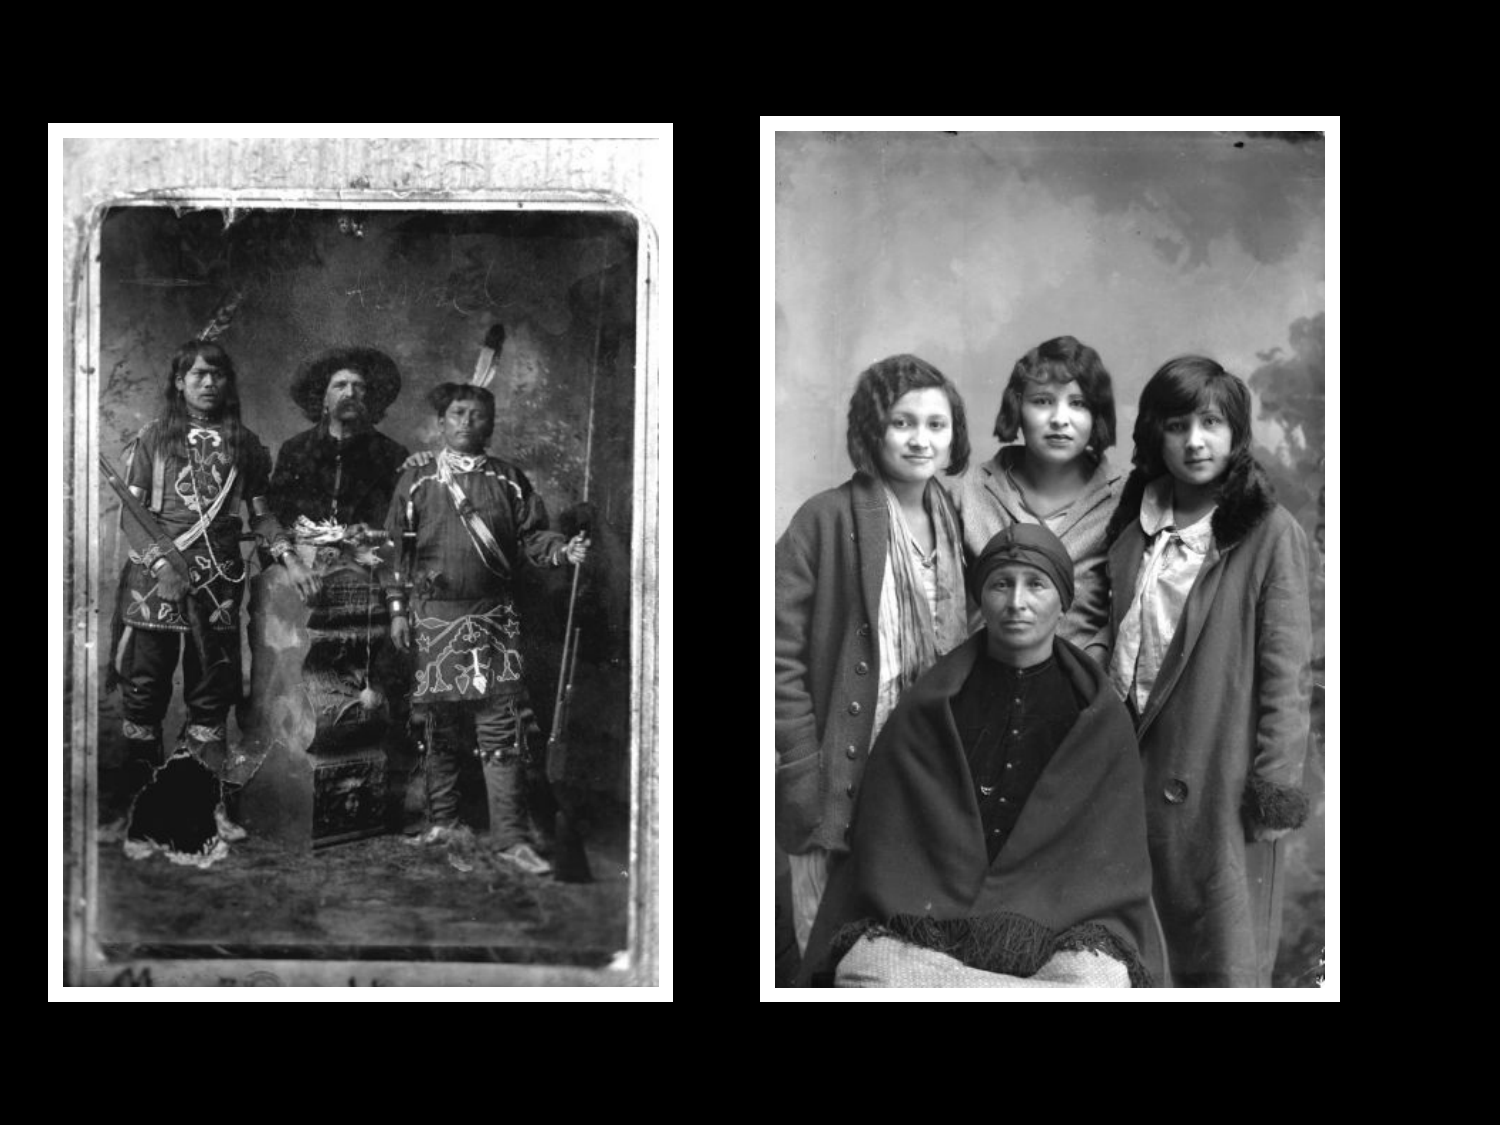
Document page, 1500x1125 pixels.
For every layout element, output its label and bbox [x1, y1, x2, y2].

picture [774, 130, 1326, 988]
picture [62, 137, 660, 988]
